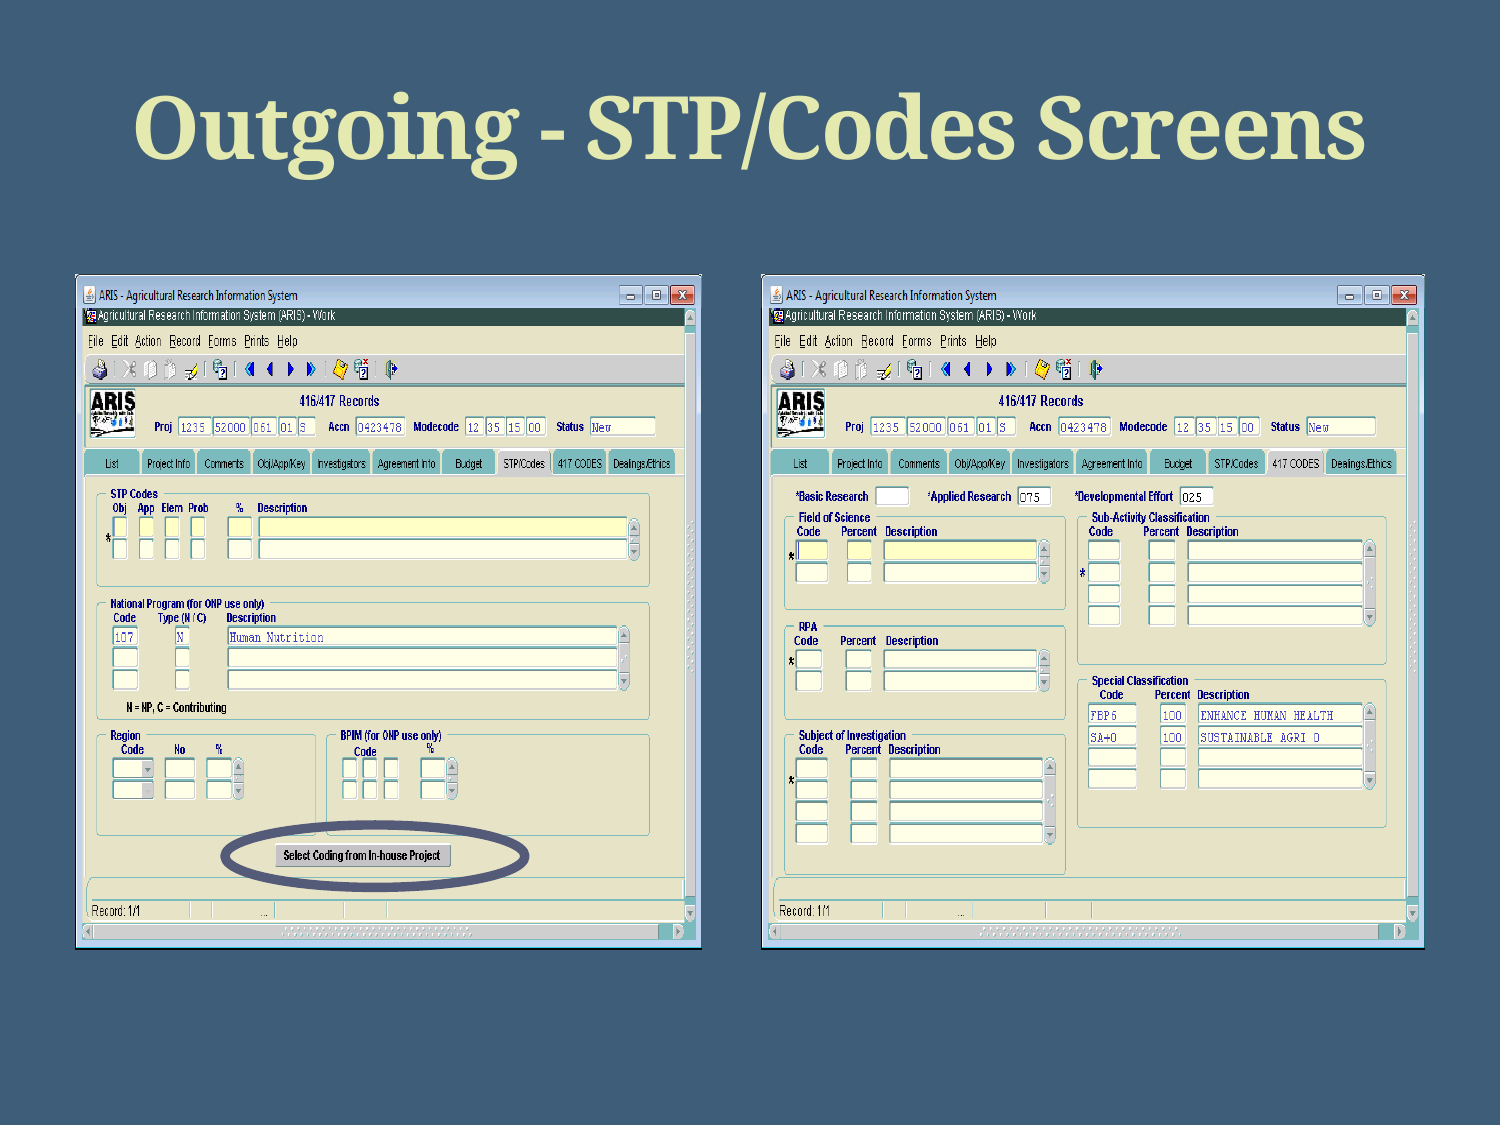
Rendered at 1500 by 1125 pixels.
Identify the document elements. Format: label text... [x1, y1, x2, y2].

title Outgoing - STP/Codes Screens [74, 24, 1425, 225]
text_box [77, 277, 1424, 948]
